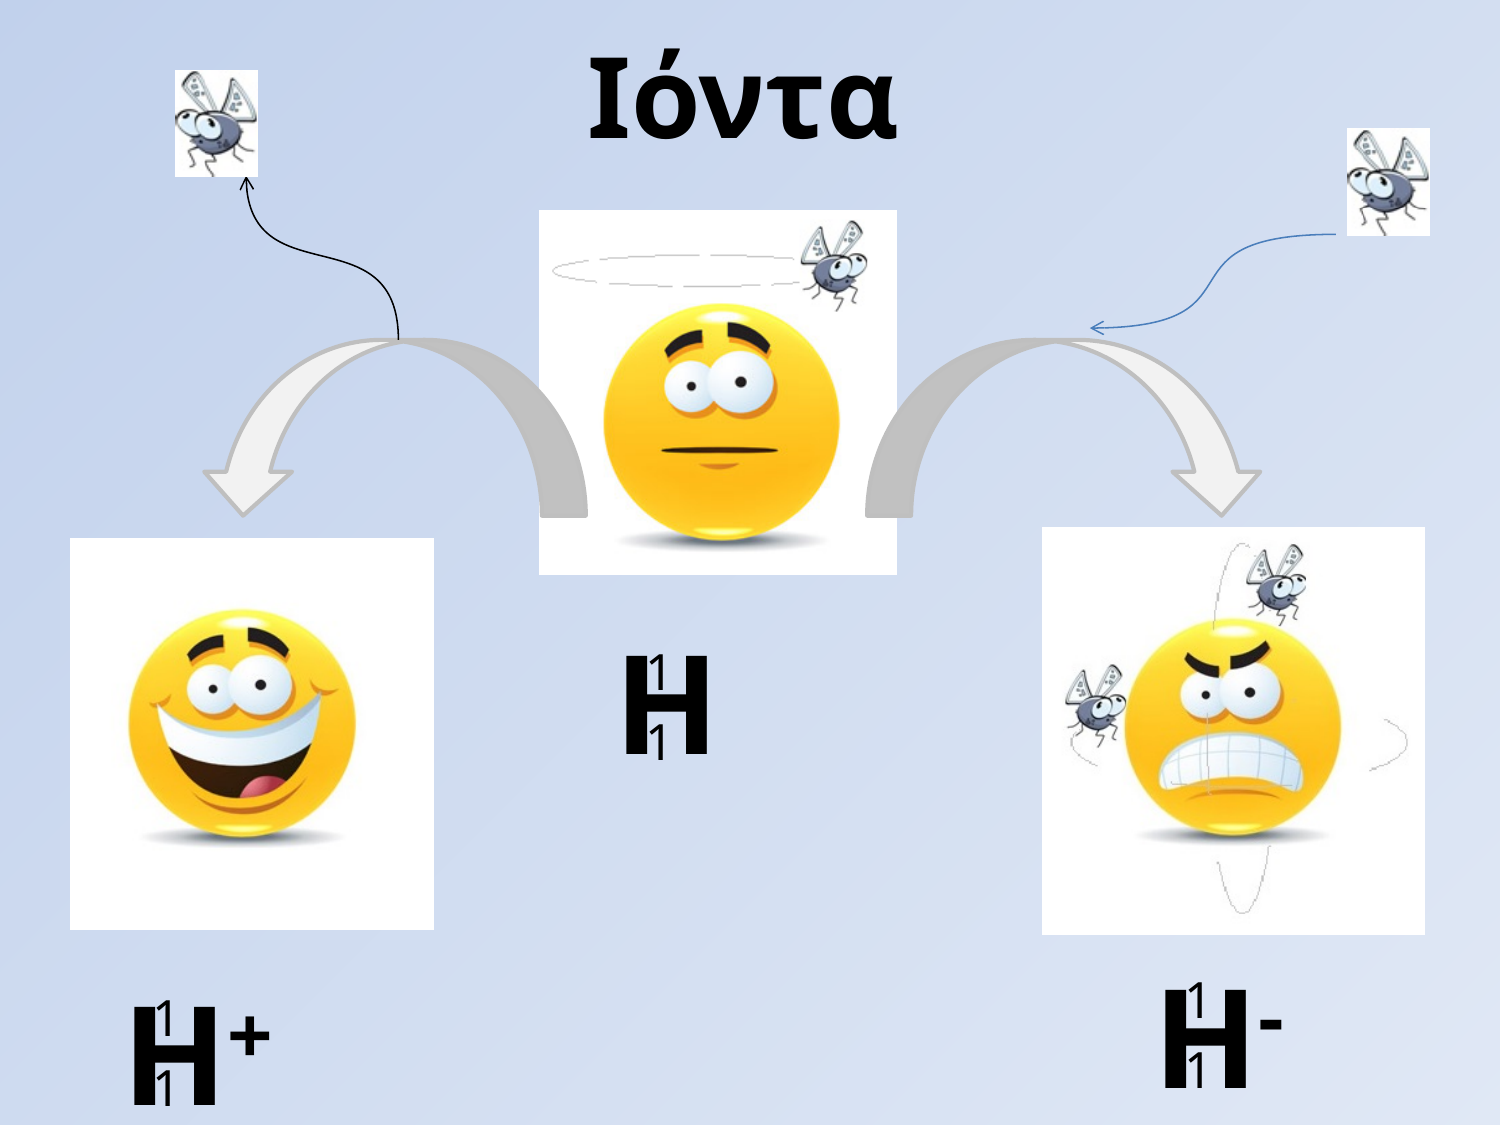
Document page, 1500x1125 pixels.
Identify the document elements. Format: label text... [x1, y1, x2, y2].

text_box Ιόντα [572, 19, 1211, 169]
text_box [202, 337, 533, 518]
picture [70, 538, 434, 930]
picture [175, 70, 258, 177]
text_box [239, 181, 405, 335]
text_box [1031, 942, 1442, 1125]
text_box [901, 337, 1263, 518]
picture [538, 210, 898, 575]
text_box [1089, 234, 1337, 329]
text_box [491, 609, 903, 792]
picture [1042, 527, 1426, 935]
picture [1347, 128, 1430, 236]
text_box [0, 960, 411, 1125]
